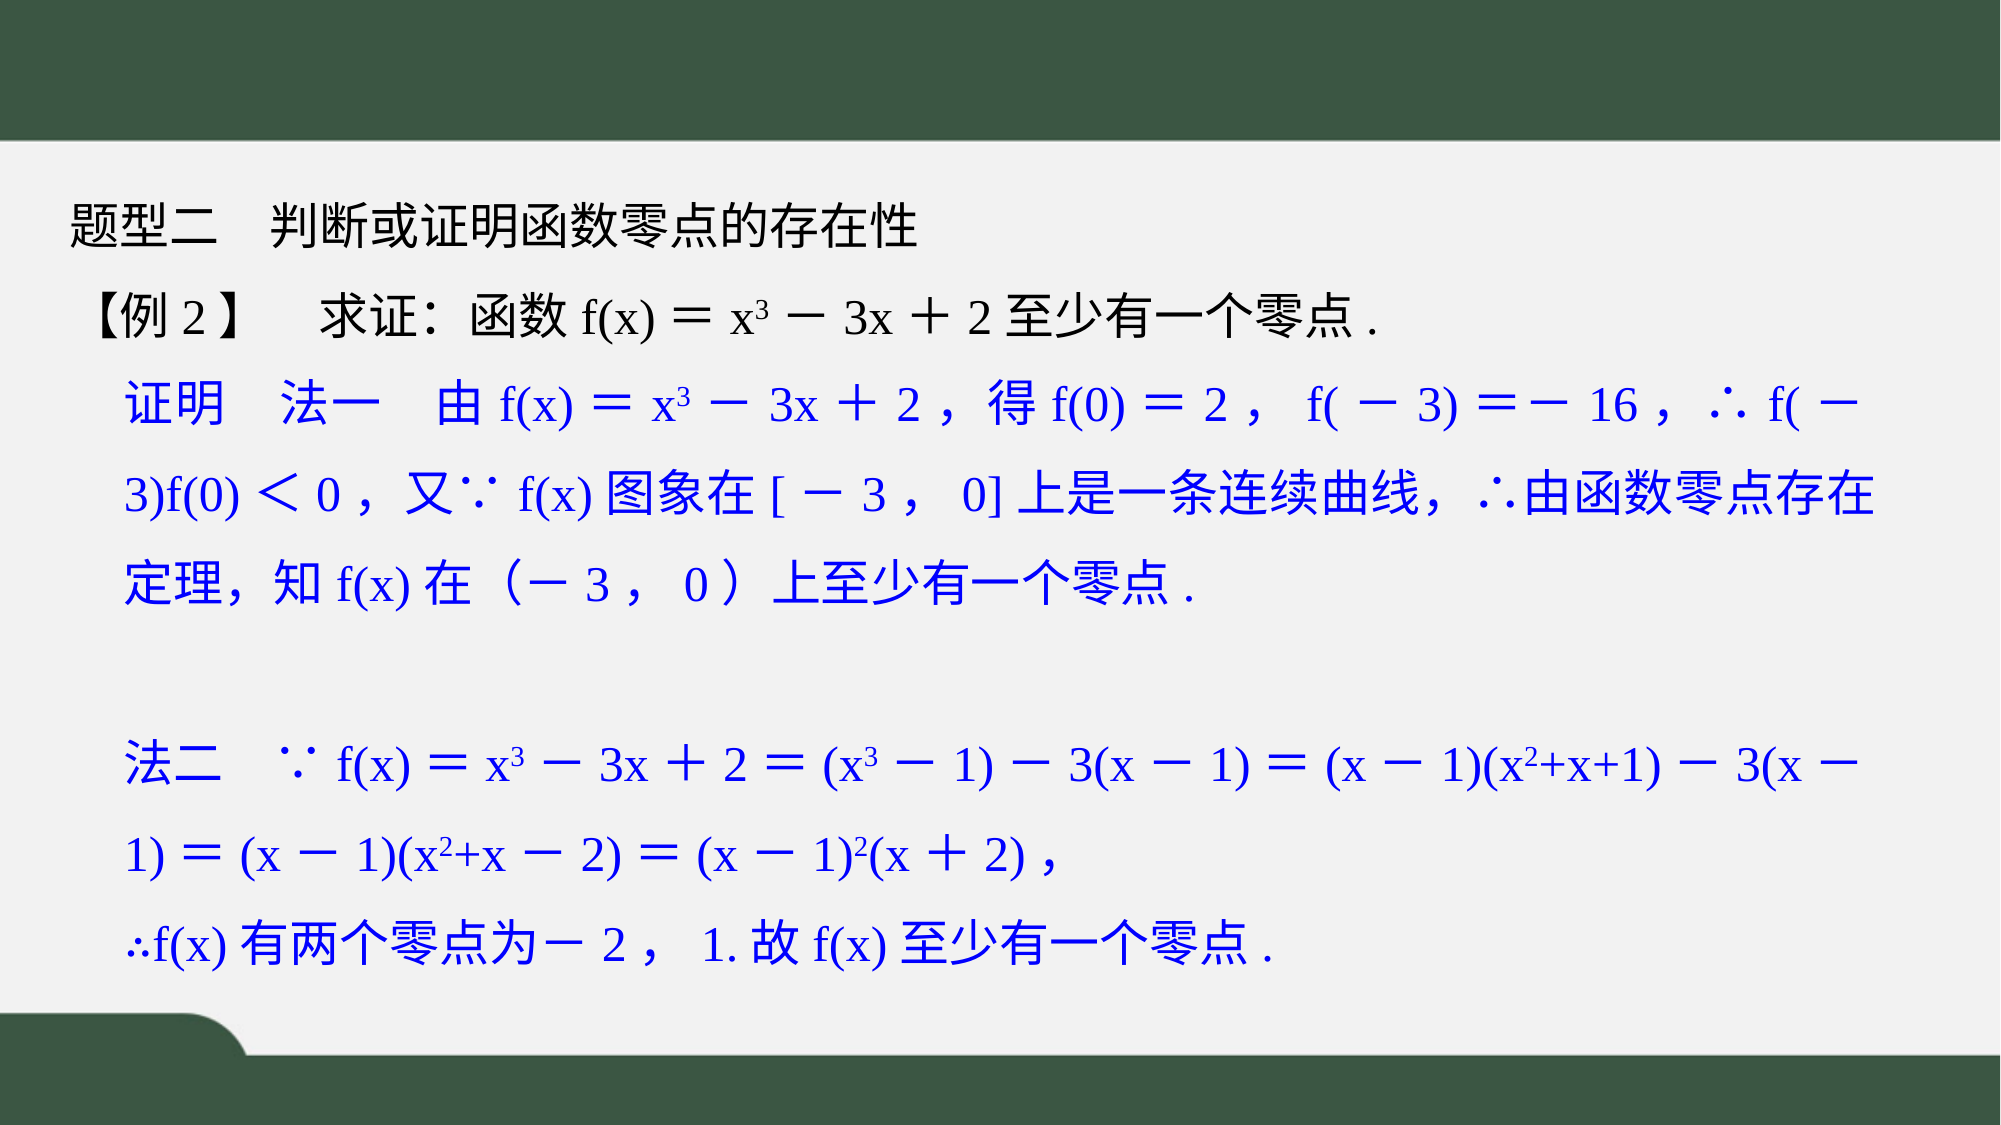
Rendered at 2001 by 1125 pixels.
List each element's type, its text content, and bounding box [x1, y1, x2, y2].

text_box 证明 法一 由f(x)＝x3－3x＋2，得f(0)＝2，f(－3)＝－16，∴f(－3)f(0)＜0，又∵f(x)图象在[－3，0]上是一条连续曲线，∴由函数零点存在定理，知f(x)在（－3，0）上至少有一个零点. 法二 ∵f(x)＝x3－3x＋2＝(x3－1)－3(x－1)＝(x－1)(x2+x+1)－3(x－1)＝(x－1)(x2+x－2)＝(x－1)2(x＋2)， ∴f(x)有两个零点为－2，1.故f(x)至少有一个零点. [109, 334, 1892, 1070]
picture [0, 0, 2001, 1125]
text_box 题型二 判断或证明函数零点的存在性 【例2】 求证：函数f(x)＝x3－3x＋2至少有一个零点. [54, 157, 1838, 352]
